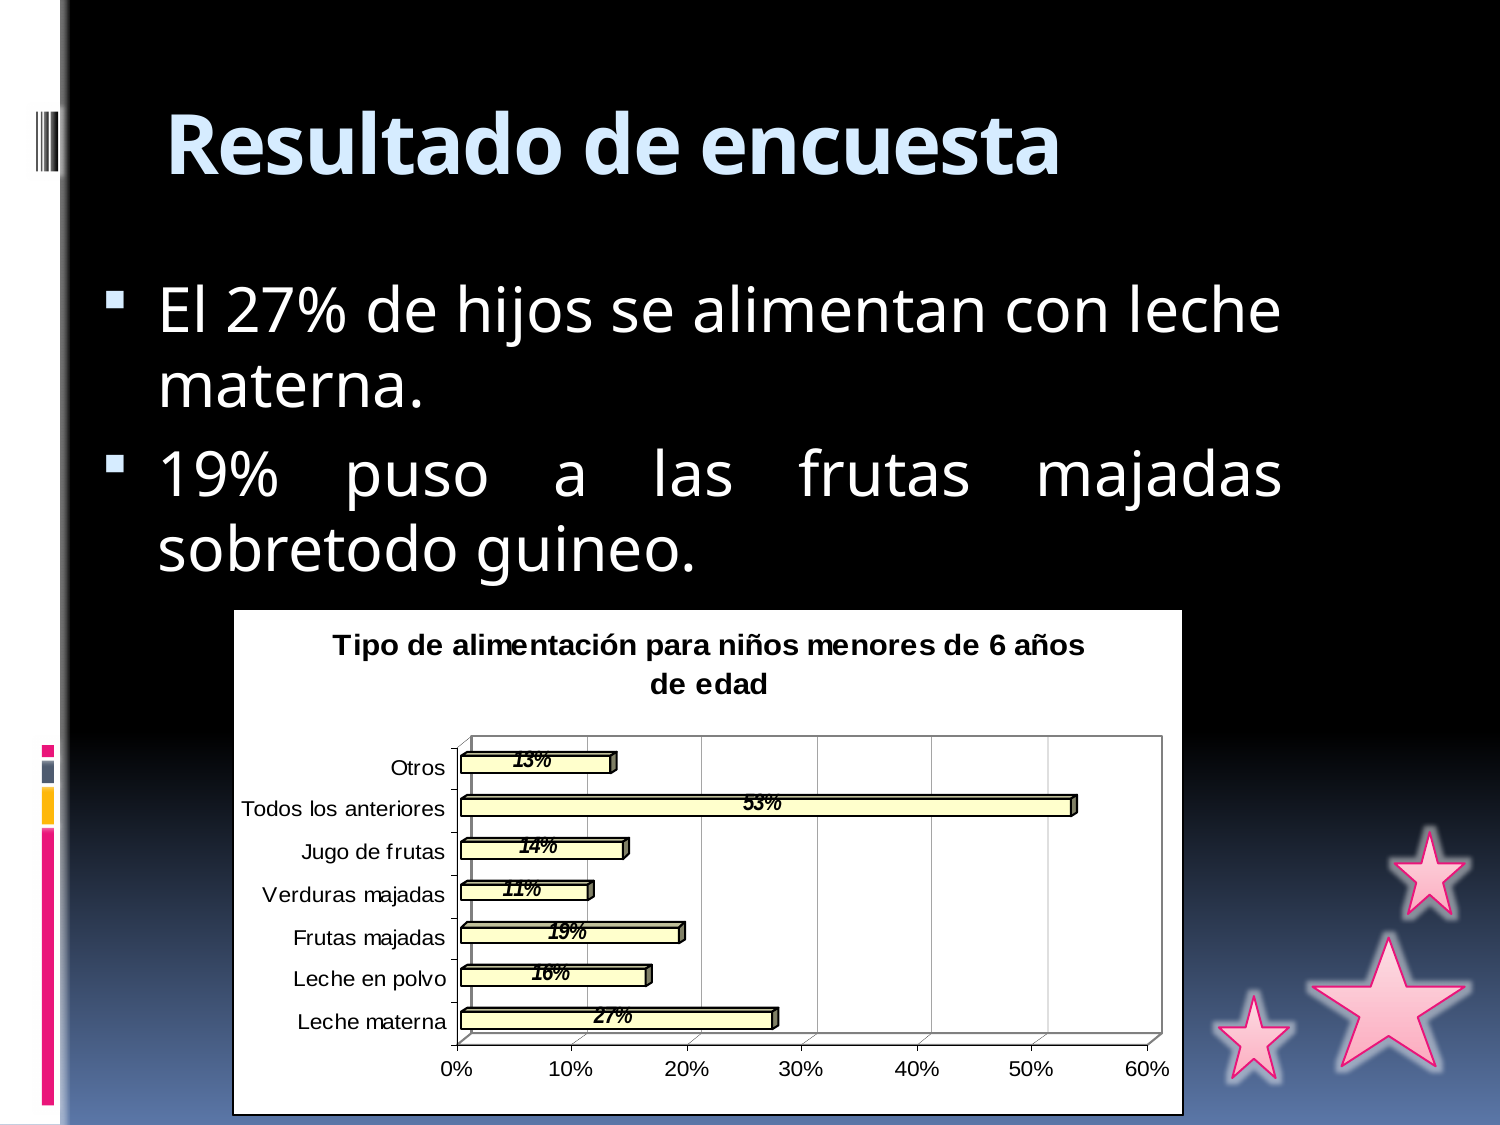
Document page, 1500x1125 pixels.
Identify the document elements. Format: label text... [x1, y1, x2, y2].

text_box [1217, 995, 1290, 1079]
picture [222, 598, 1196, 1125]
text_box [1393, 831, 1466, 915]
title Resultado de encuesta [150, 84, 1425, 235]
text_box [1311, 936, 1466, 1068]
list El 27% de hijos se alimentan con leche materna. 19% puso a las frutas majadas sobretodo guineo. [74, 262, 1301, 610]
